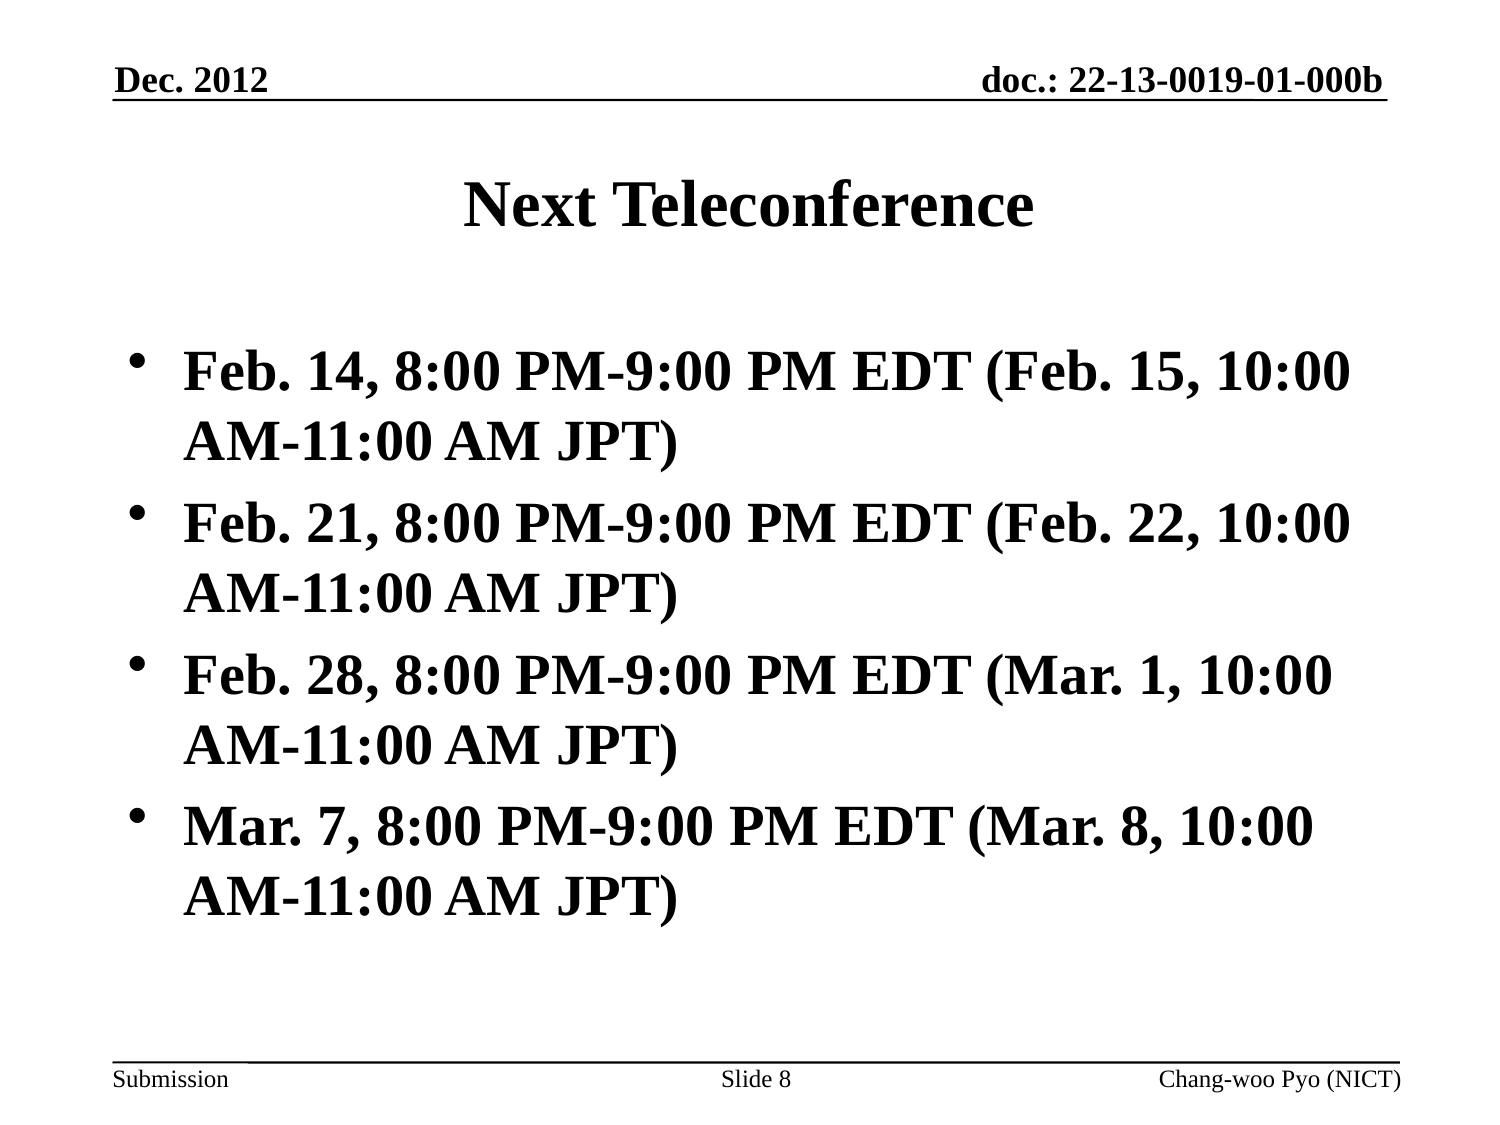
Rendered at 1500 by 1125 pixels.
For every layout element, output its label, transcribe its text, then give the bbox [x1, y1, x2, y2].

footer Chang-woo Pyo (NICT) [1155, 1061, 1402, 1093]
title Next Teleconference [112, 112, 1388, 288]
list Feb. 14, 8:00 PM-9:00 PM EDT (Feb. 15, 10:00 AM-11:00 AM JPT) Feb. 21, 8:00 PM-9:00 PM EDT (Feb. 22, 10:00 AM-11:00 AM JPT) Feb. 28, 8:00 PM-9:00 PM EDT (Mar. 1, 10:00 AM-11:00 AM JPT) Mar. 7, 8:00 PM-9:00 PM EDT (Mar. 8, 10:00 AM-11:00 AM JPT) [112, 324, 1388, 1000]
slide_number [114, 54, 271, 101]
slide_number Slide 8 [712, 1061, 800, 1093]
